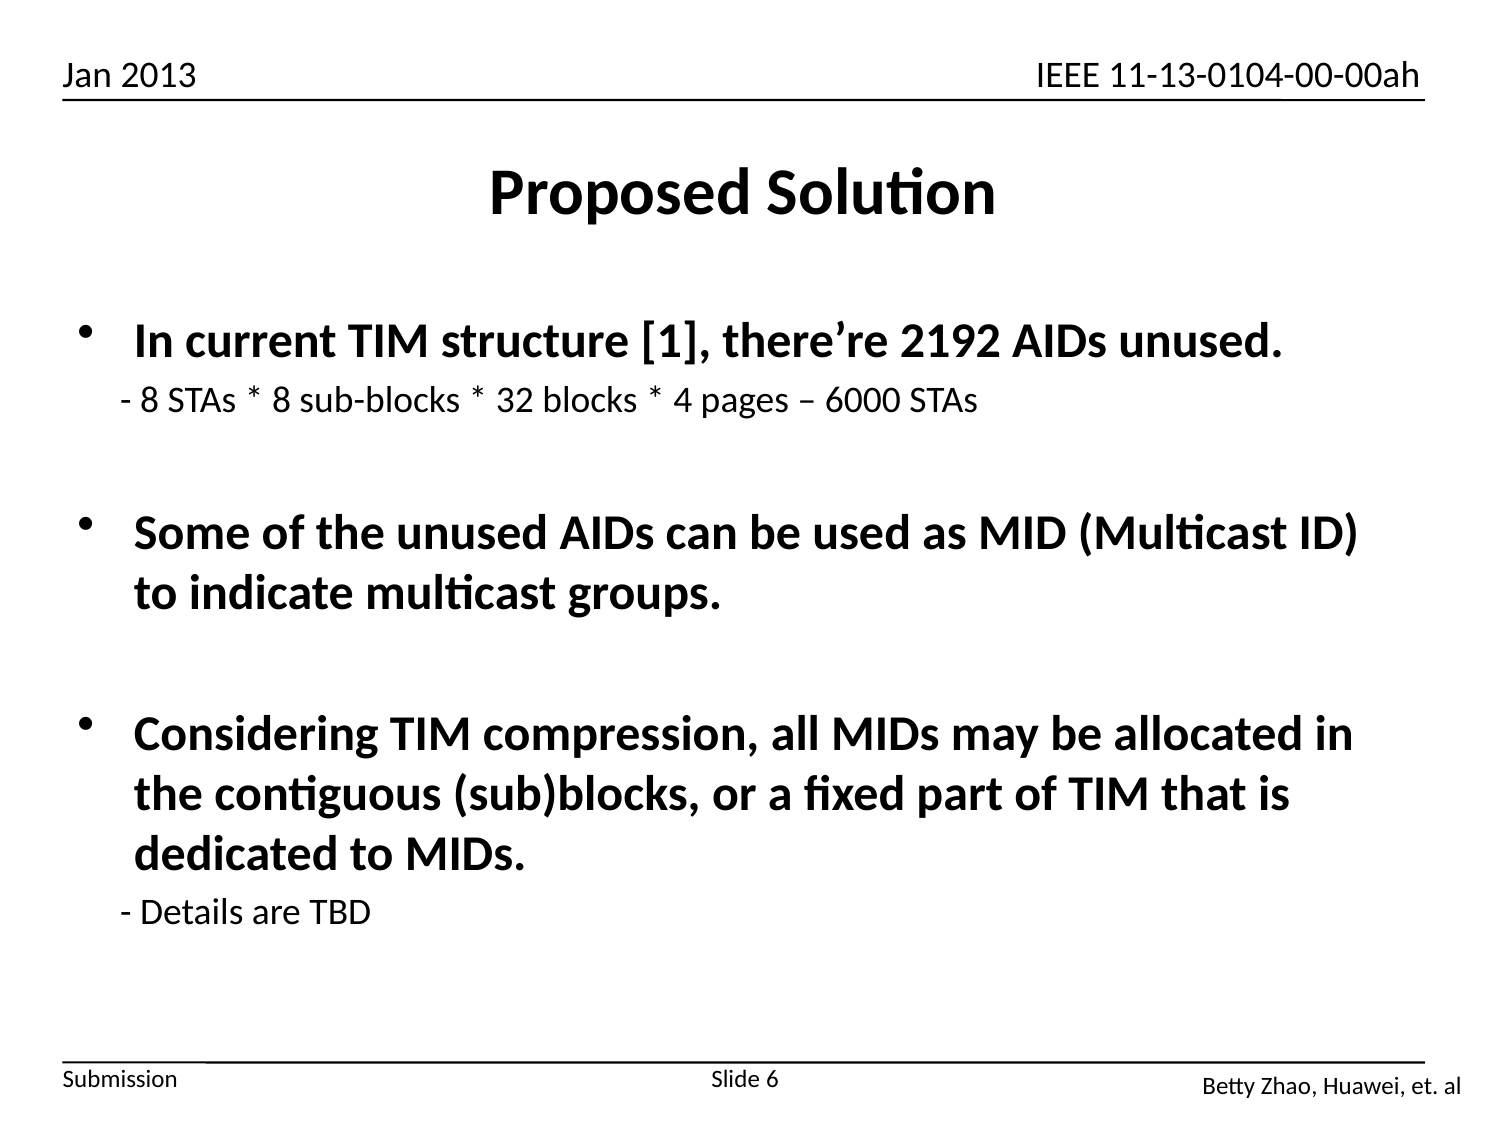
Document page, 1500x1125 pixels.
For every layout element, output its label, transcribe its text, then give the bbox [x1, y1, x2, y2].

footer Betty Zhao, Huawei, et. al [1199, 1069, 1463, 1101]
title Proposed Solution [62, 112, 1426, 263]
slide_number Slide 6 [702, 1061, 788, 1093]
list In current TIM structure [1], there’re 2192 AIDs unused. - 8 STAs * 8 sub-blocks * 32 blocks * 4 pages – 6000 STAs Some of the unused AIDs can be used as MID (Multicast ID) to indicate multicast groups. Considering TIM compression, all MIDs may be allocated in the contiguous (sub)blocks, or a fixed part of TIM that is dedicated to MIDs. - Details are TBD [62, 299, 1426, 1001]
